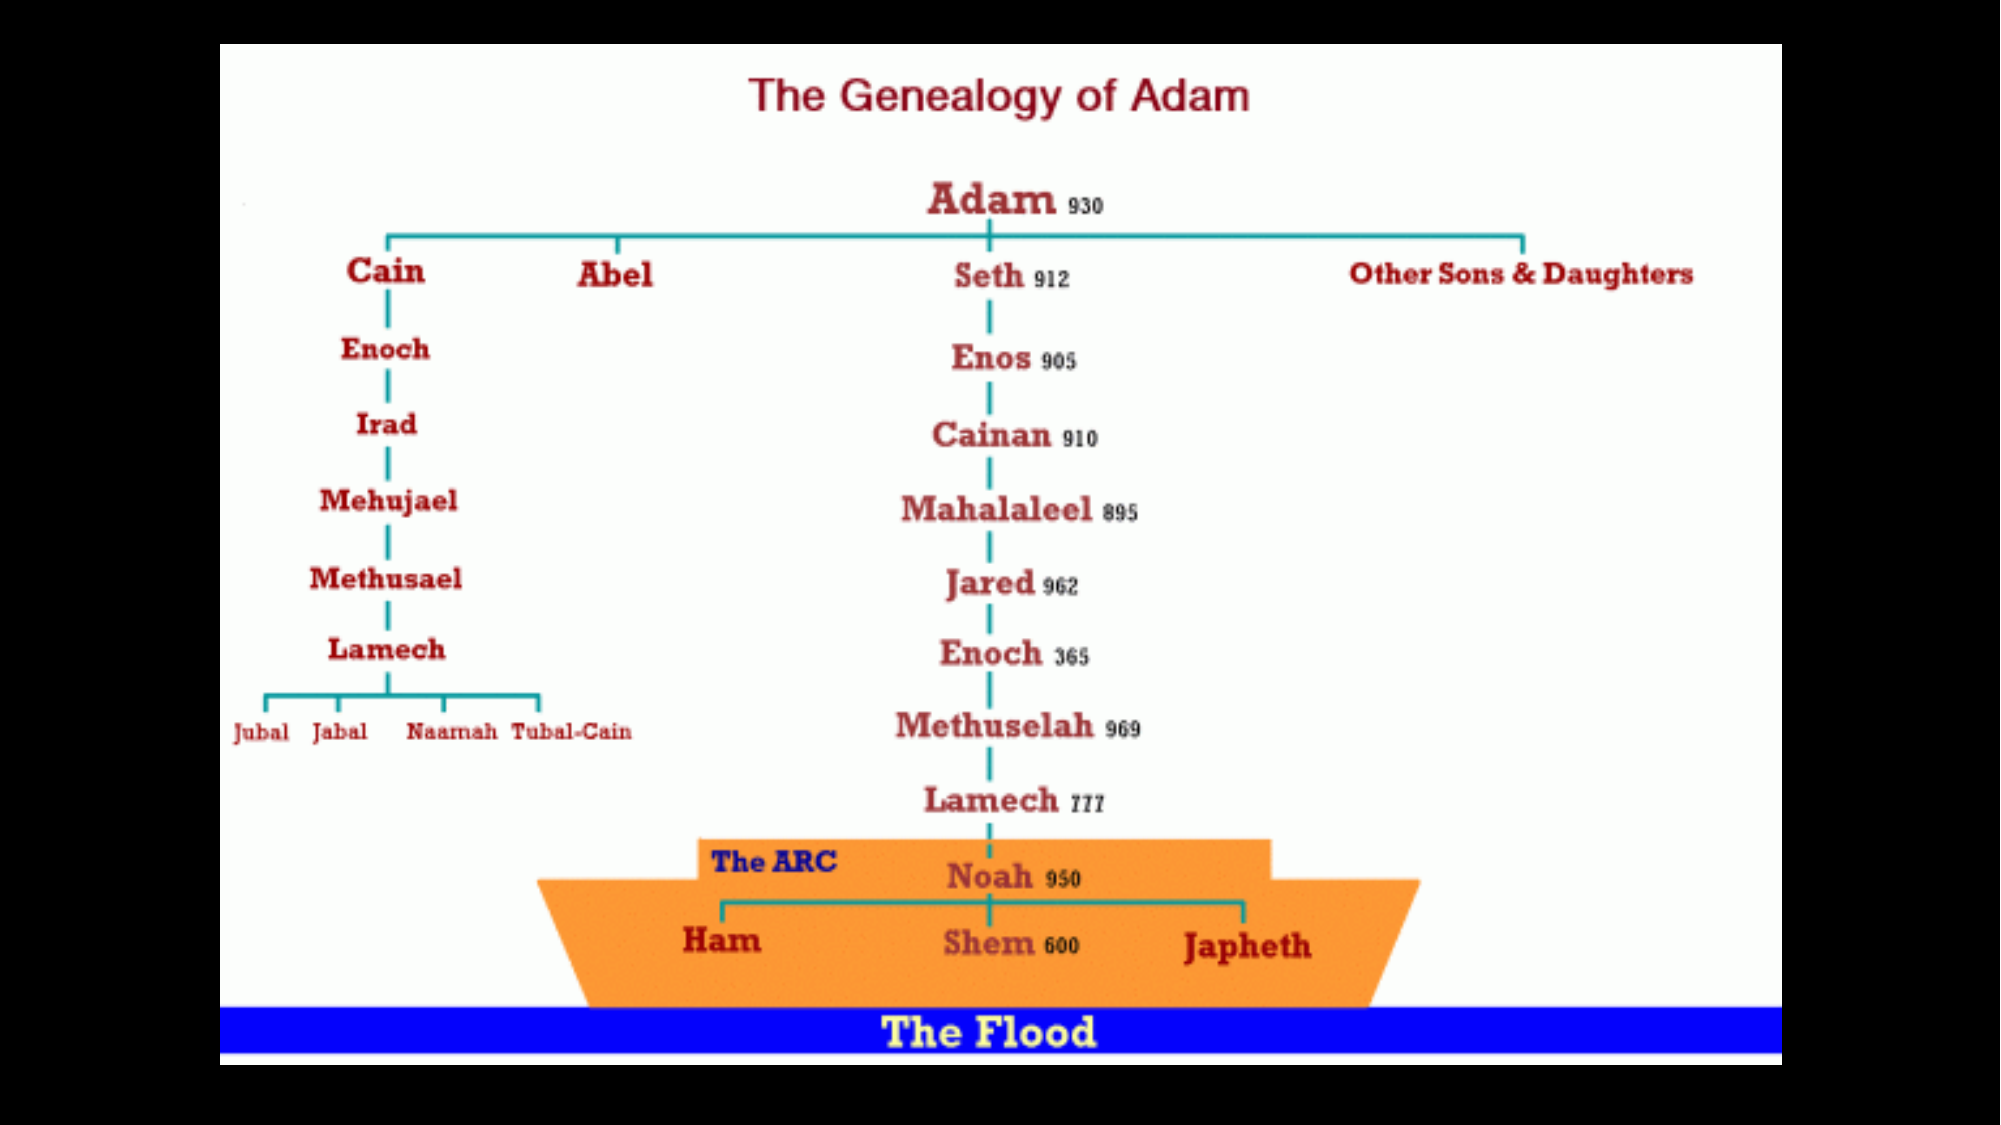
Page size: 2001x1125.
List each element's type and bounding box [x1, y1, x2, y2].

picture [220, 44, 1782, 1065]
